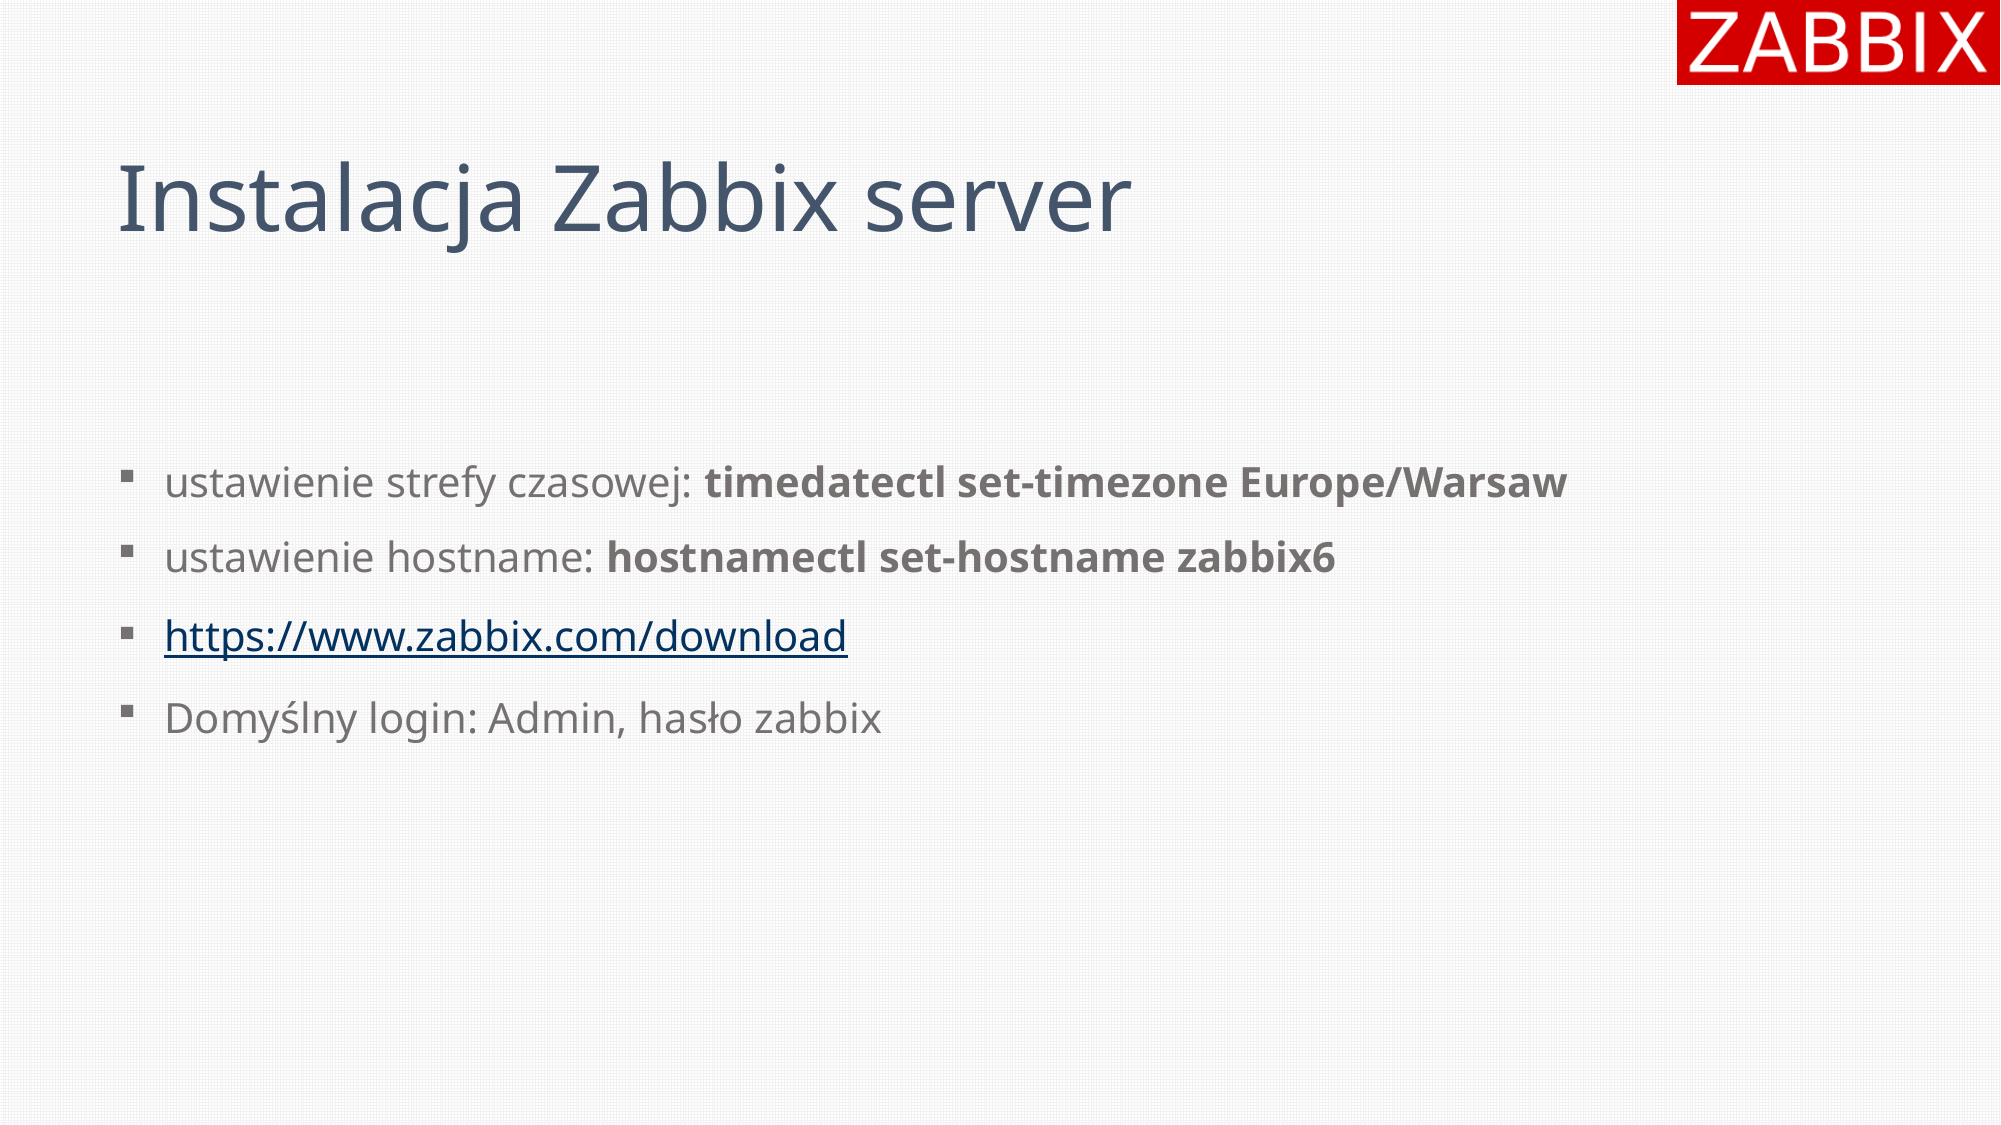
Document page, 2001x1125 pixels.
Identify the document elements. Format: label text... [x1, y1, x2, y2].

text_box Instalacja Zabbix server [117, 139, 1181, 250]
text_box ustawienie strefy czasowej: timedatectl set-timezone Europe/Warsaw ustawienie hostname: hostnamectl set-hostname zabbix6 https://www.zabbix.com/download Domyślny login: Admin, hasło zabbix [117, 431, 1637, 742]
picture [1677, 0, 2000, 85]
